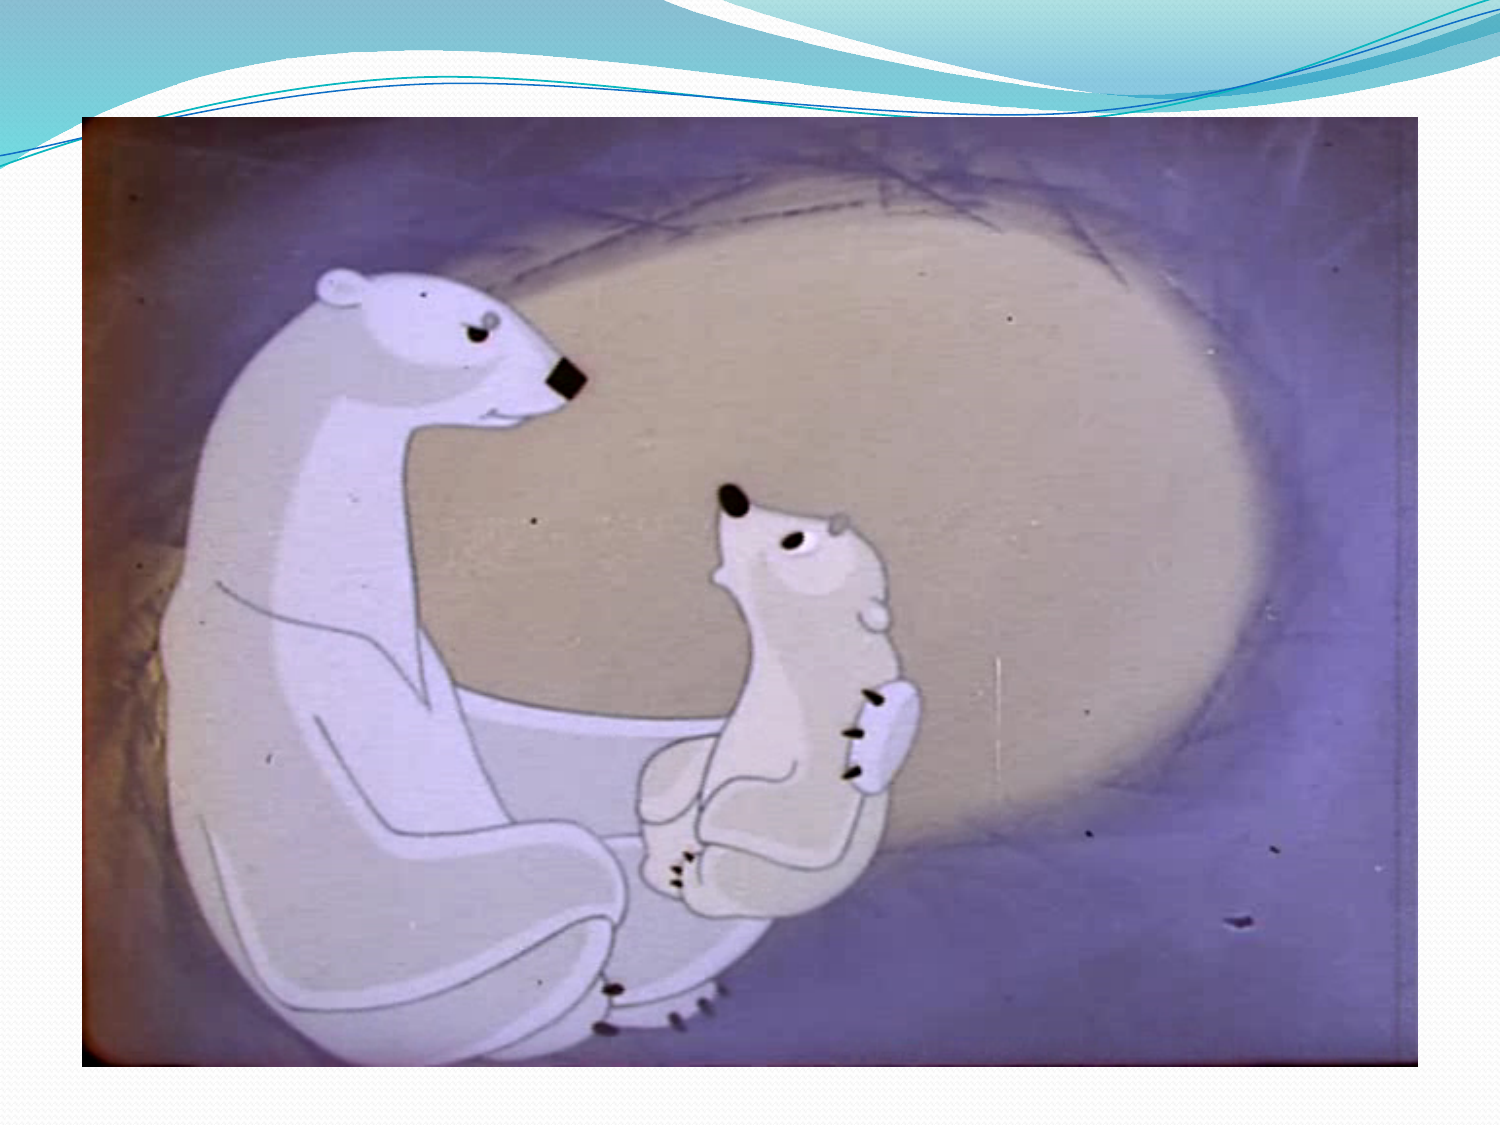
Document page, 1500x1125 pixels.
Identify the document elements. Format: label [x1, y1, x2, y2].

list [81, 116, 1419, 1067]
